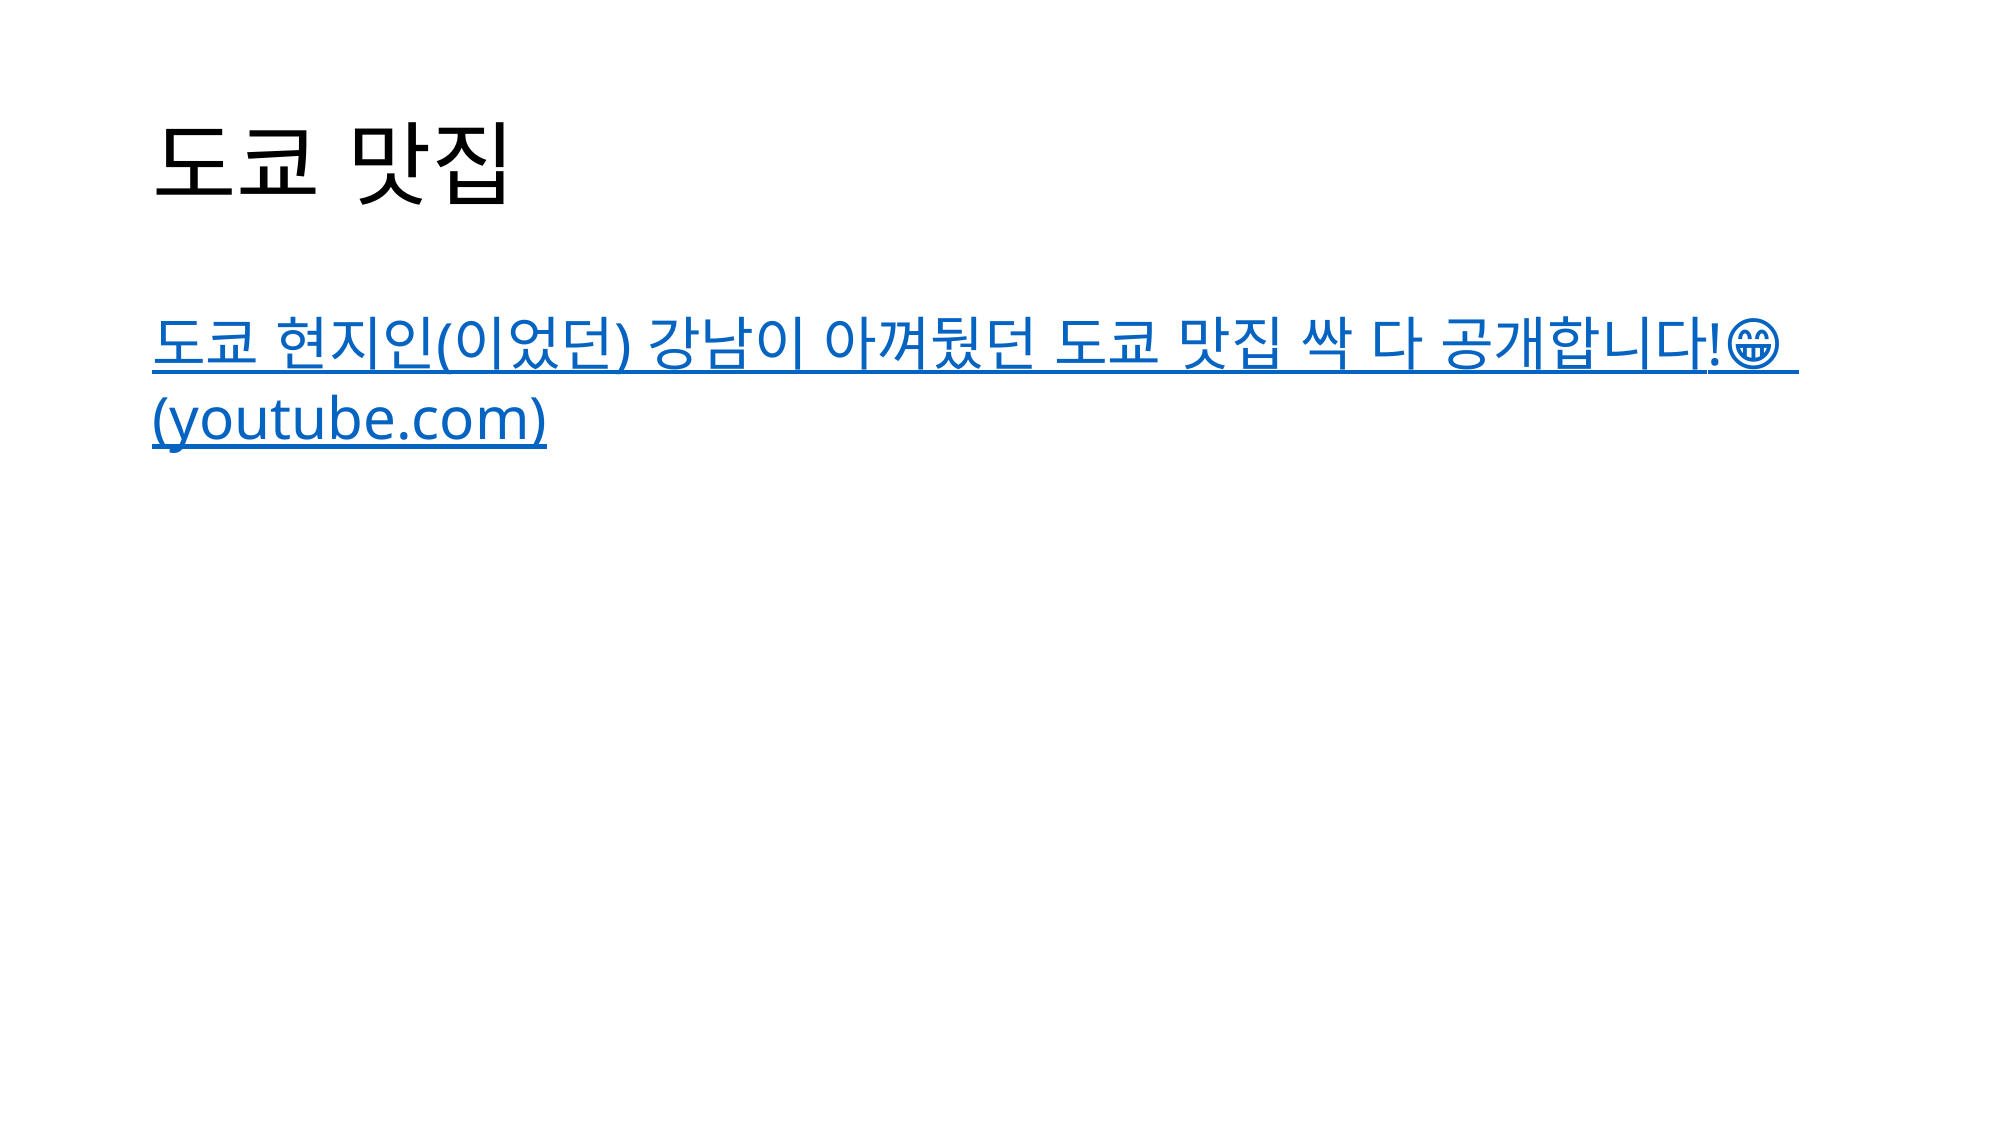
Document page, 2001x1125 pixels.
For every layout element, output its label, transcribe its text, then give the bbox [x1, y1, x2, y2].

list 도쿄 현지인(이었던) 강남이 아껴뒀던 도쿄 맛집 싹 다 공개합니다!😁 (youtube.com) [137, 299, 1863, 1014]
title 도쿄 맛집 [137, 59, 1863, 278]
